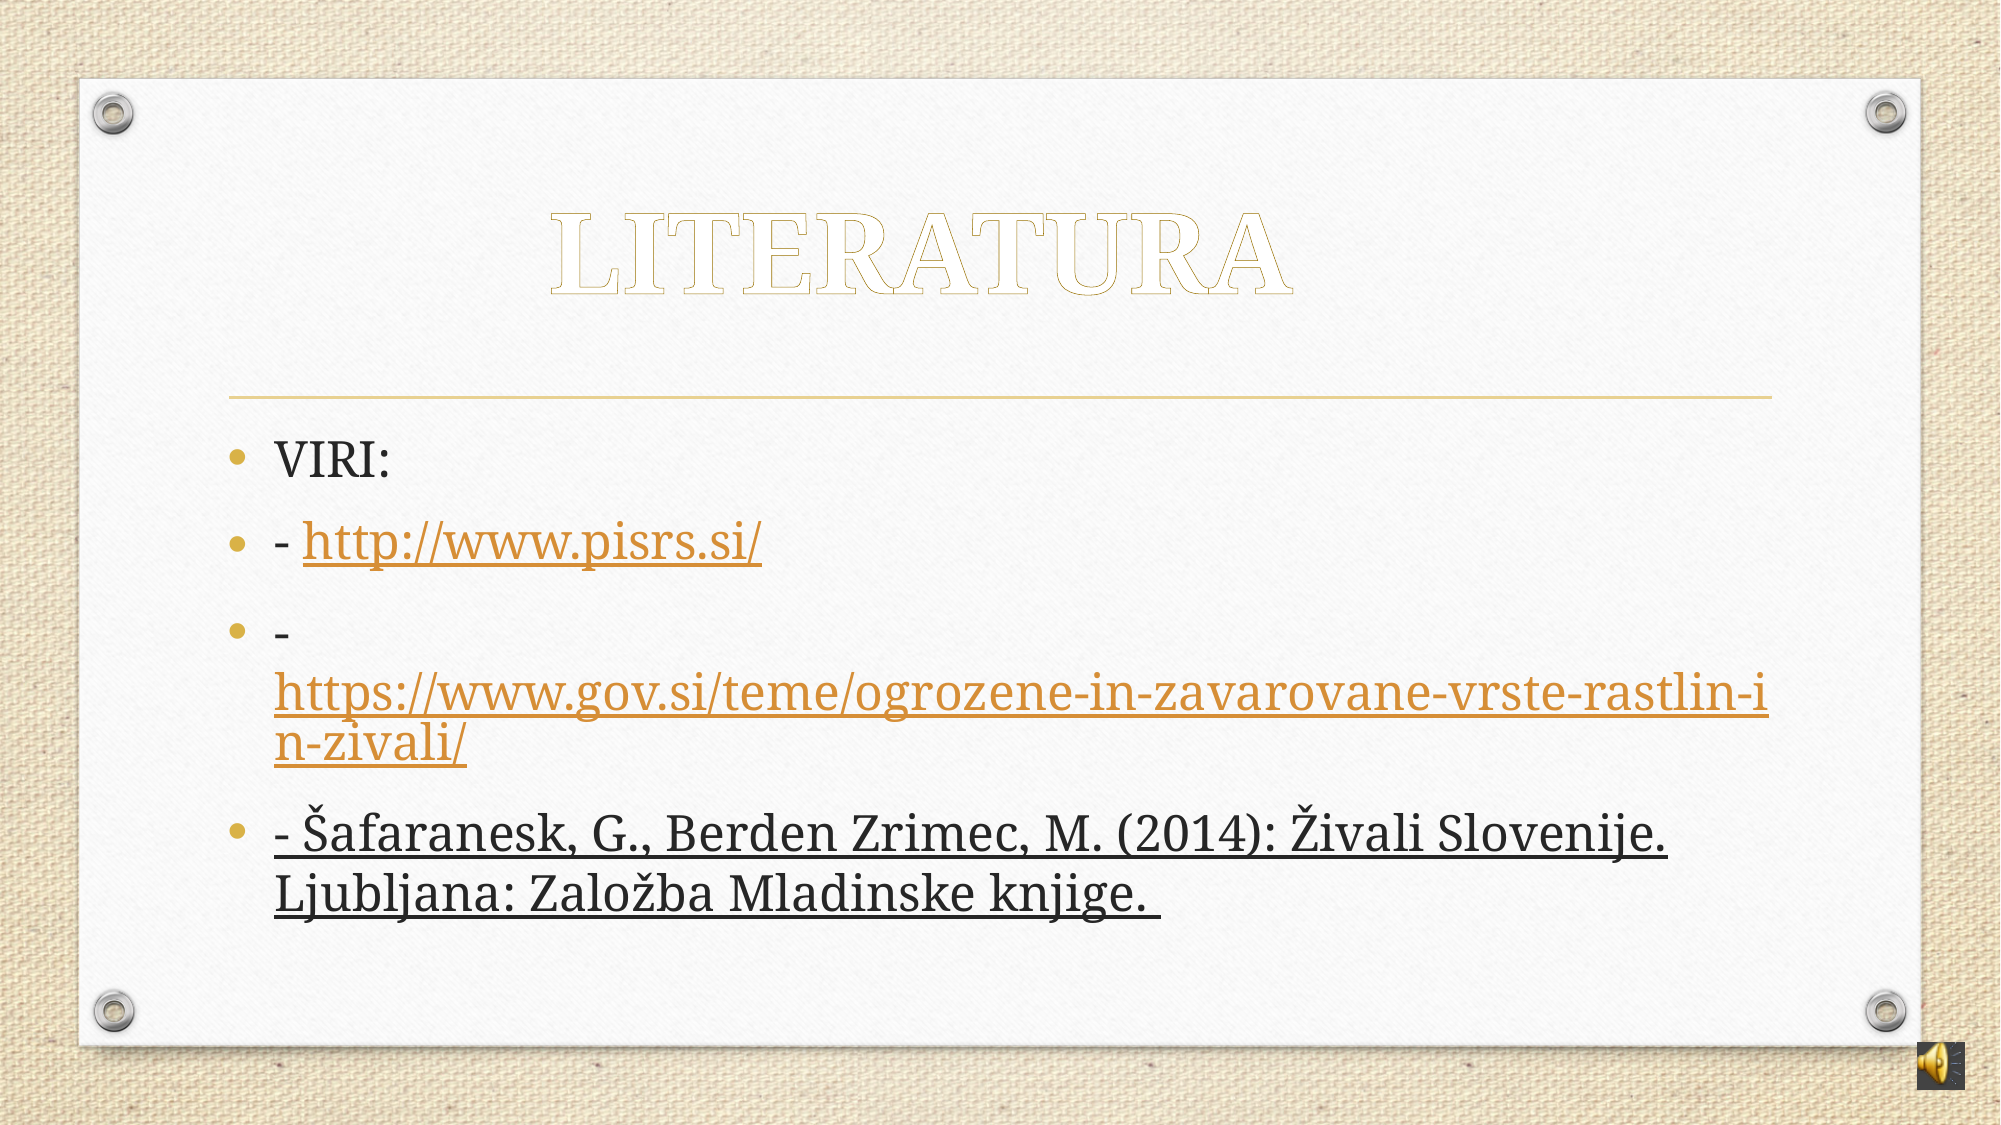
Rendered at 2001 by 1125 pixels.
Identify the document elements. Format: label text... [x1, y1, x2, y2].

picture [0, 0, 2001, 1125]
text_box LITERATURA [533, 173, 1309, 324]
list VIRI: - http://www.pisrs.si/ - https://www.gov.si/teme/ogrozene-in-zavarovane-vrste-rastlin-in-zivali/ - Šafaranesk, G., Berden Zrimec, M. (2014): Živali Slovenije. Ljubljana: Založba Mladinske knjige. [212, 419, 1788, 964]
